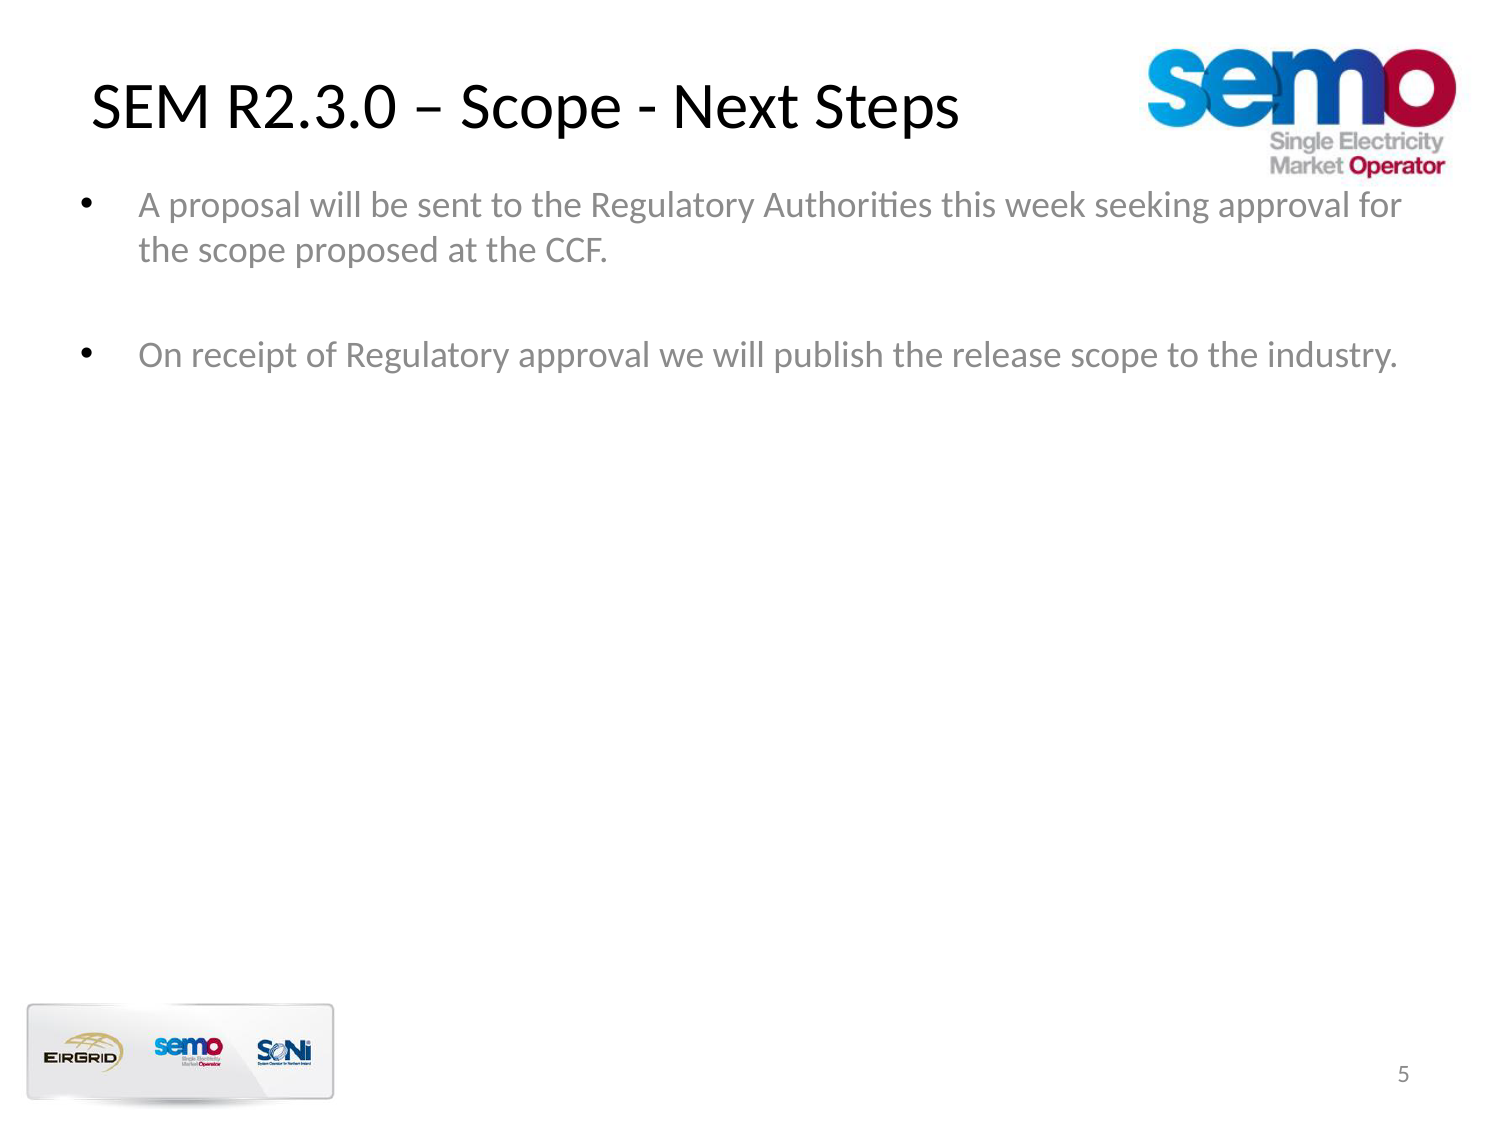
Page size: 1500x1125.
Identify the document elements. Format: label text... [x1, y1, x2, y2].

picture [1139, 42, 1477, 190]
text_box SEM R2.3.0 – Scope - Next Steps [76, 54, 1093, 150]
slide_number 5 [1074, 1042, 1425, 1103]
picture [17, 999, 343, 1110]
subtitle A proposal will be sent to the Regulatory Authorities this week seeking approval for the scope proposed at the CCF. On receipt of Regulatory approval we will publish the release scope to the industry. [64, 172, 1424, 1059]
